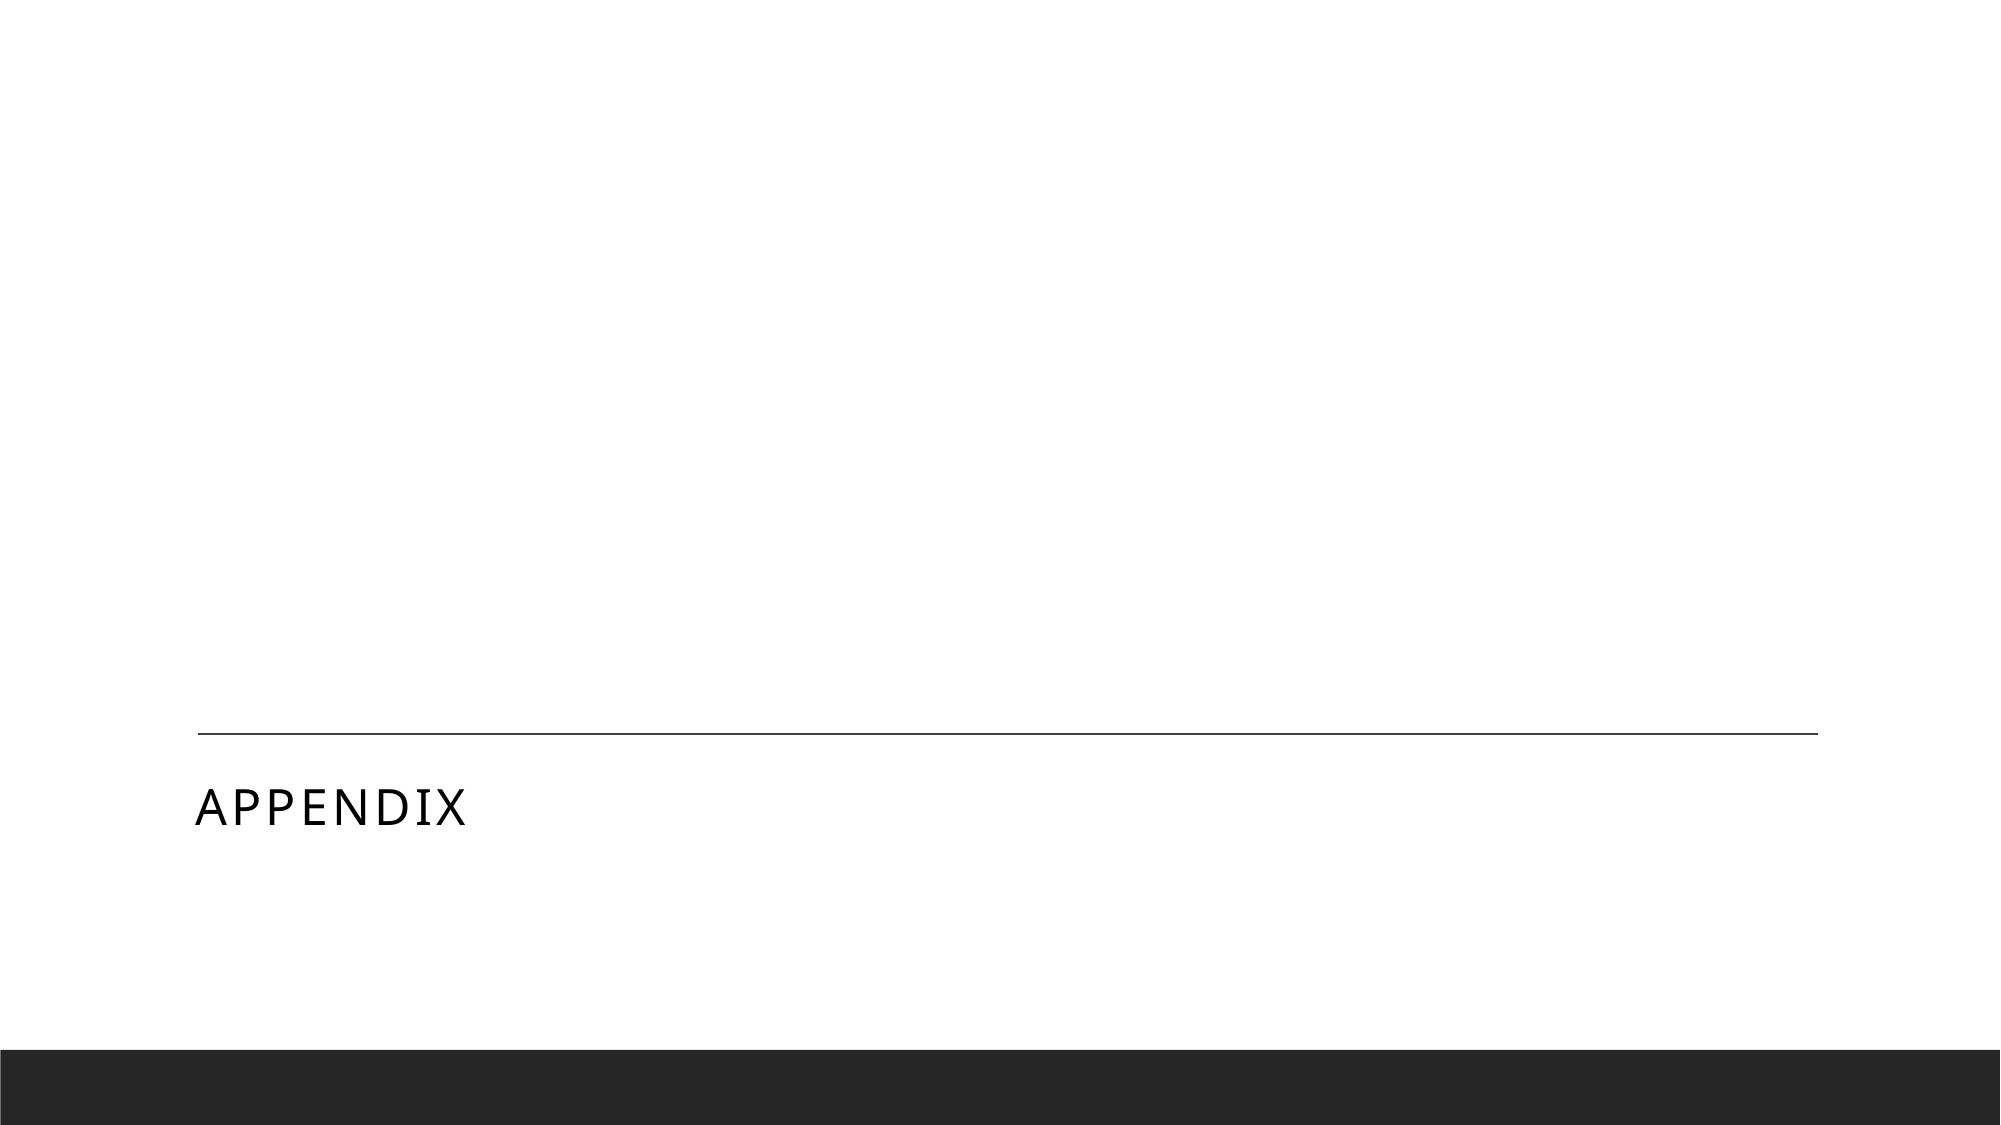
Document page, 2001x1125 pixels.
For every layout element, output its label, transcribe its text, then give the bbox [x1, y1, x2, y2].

subtitle appendix [180, 761, 1831, 950]
